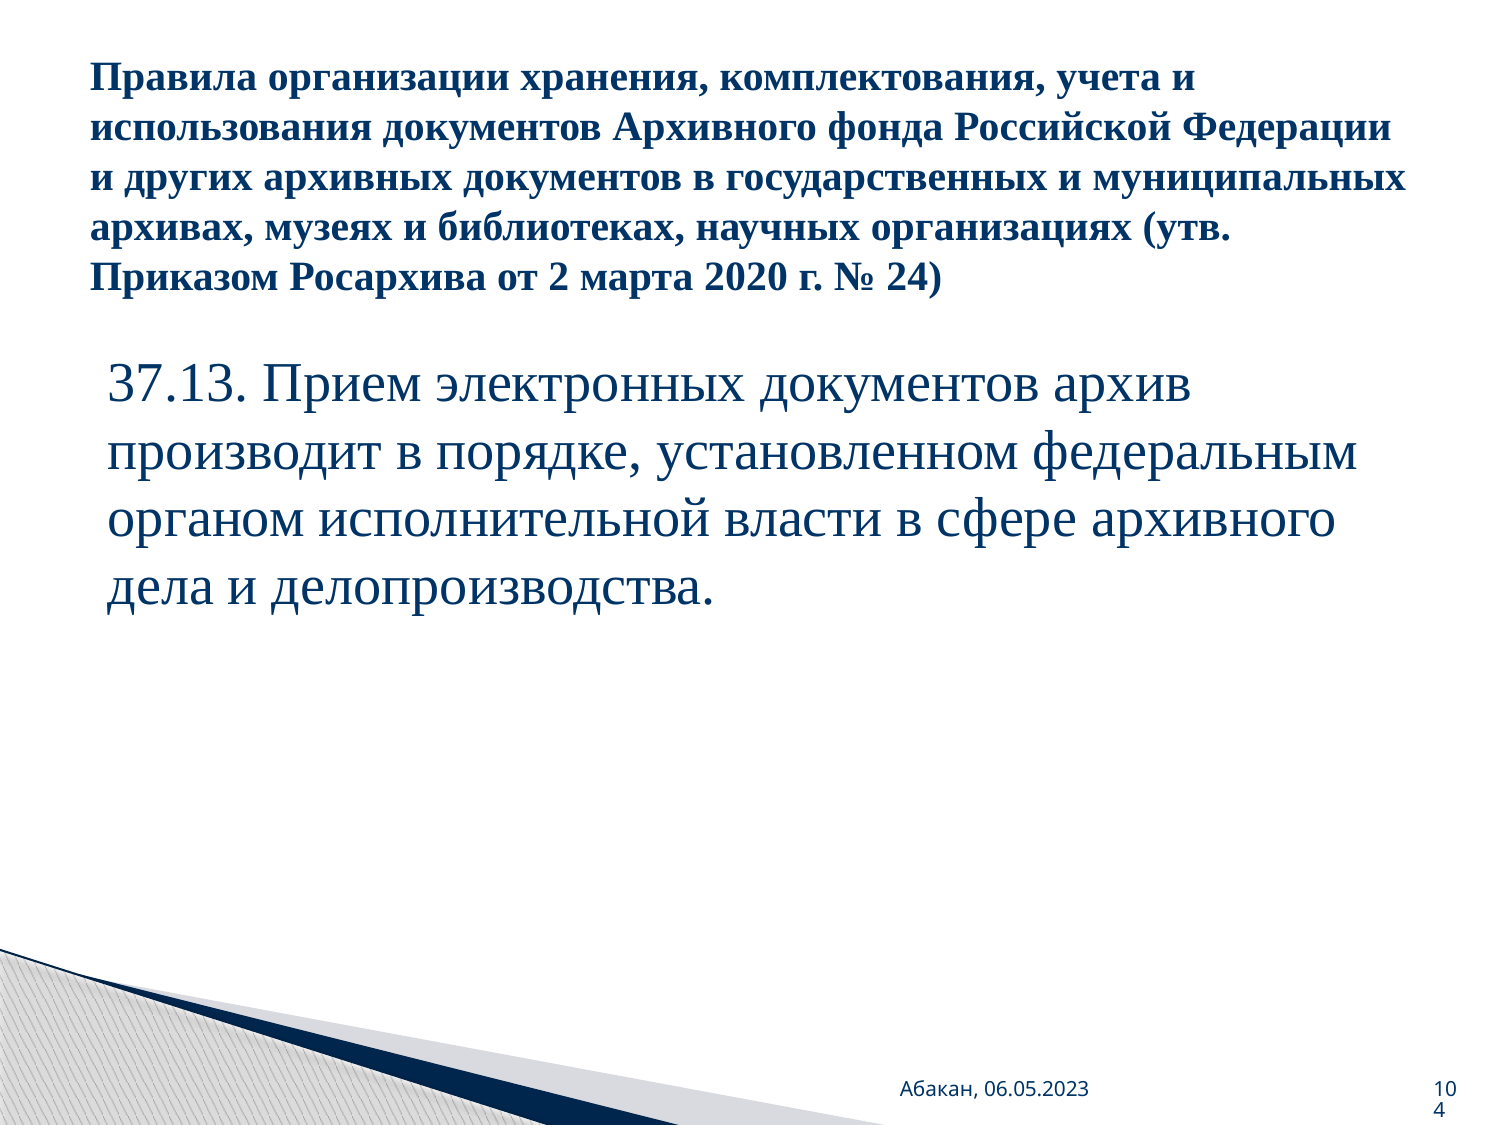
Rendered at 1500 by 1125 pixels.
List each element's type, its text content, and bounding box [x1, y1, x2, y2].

title Правила организации хранения, комплектования, учета и использования документов Архивного фонда Российской Федерации и других архивных документов в государственных и муниципальных архивах, музеях и библиотеках, научных организациях (утв. Приказом Росархива от 2 марта 2020 г. № 24) [75, 45, 1425, 303]
slide_number 104 [1418, 1051, 1479, 1112]
footer Абакан, 06.05.2023 [718, 1051, 1105, 1112]
list 37.13. Прием электронных документов архив производит в порядке, установленном федеральным органом исполнительной власти в сфере архивного дела и делопроизводства. [75, 338, 1425, 986]
